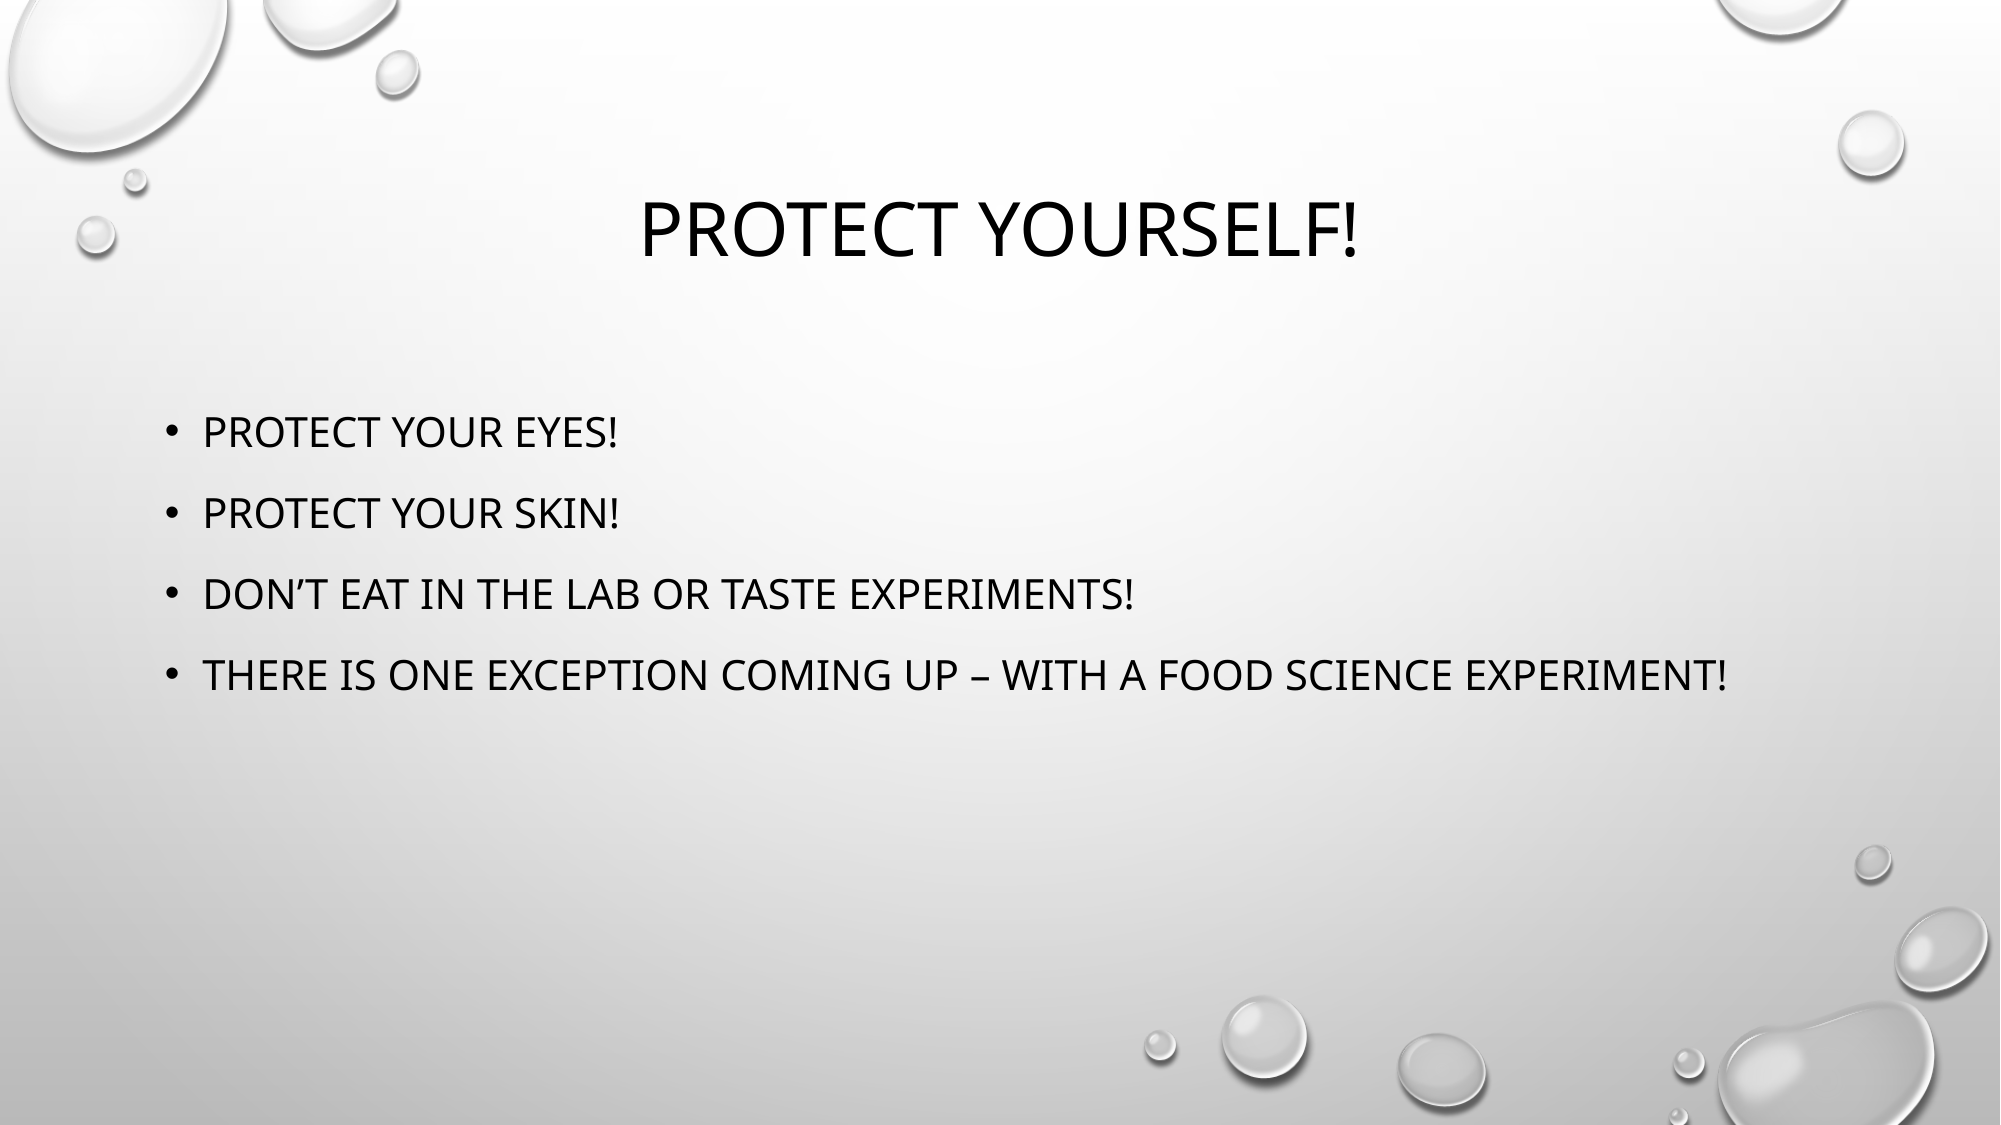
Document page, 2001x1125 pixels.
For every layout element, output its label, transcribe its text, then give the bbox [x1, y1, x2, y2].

title Protect Yourself! [149, 101, 1851, 364]
picture [0, 0, 2000, 1125]
list Protect your eyes! Protect your skin! Don’t eat in the lab or taste experiments! There is one exception coming up – with a food science experiment! [149, 388, 1850, 950]
